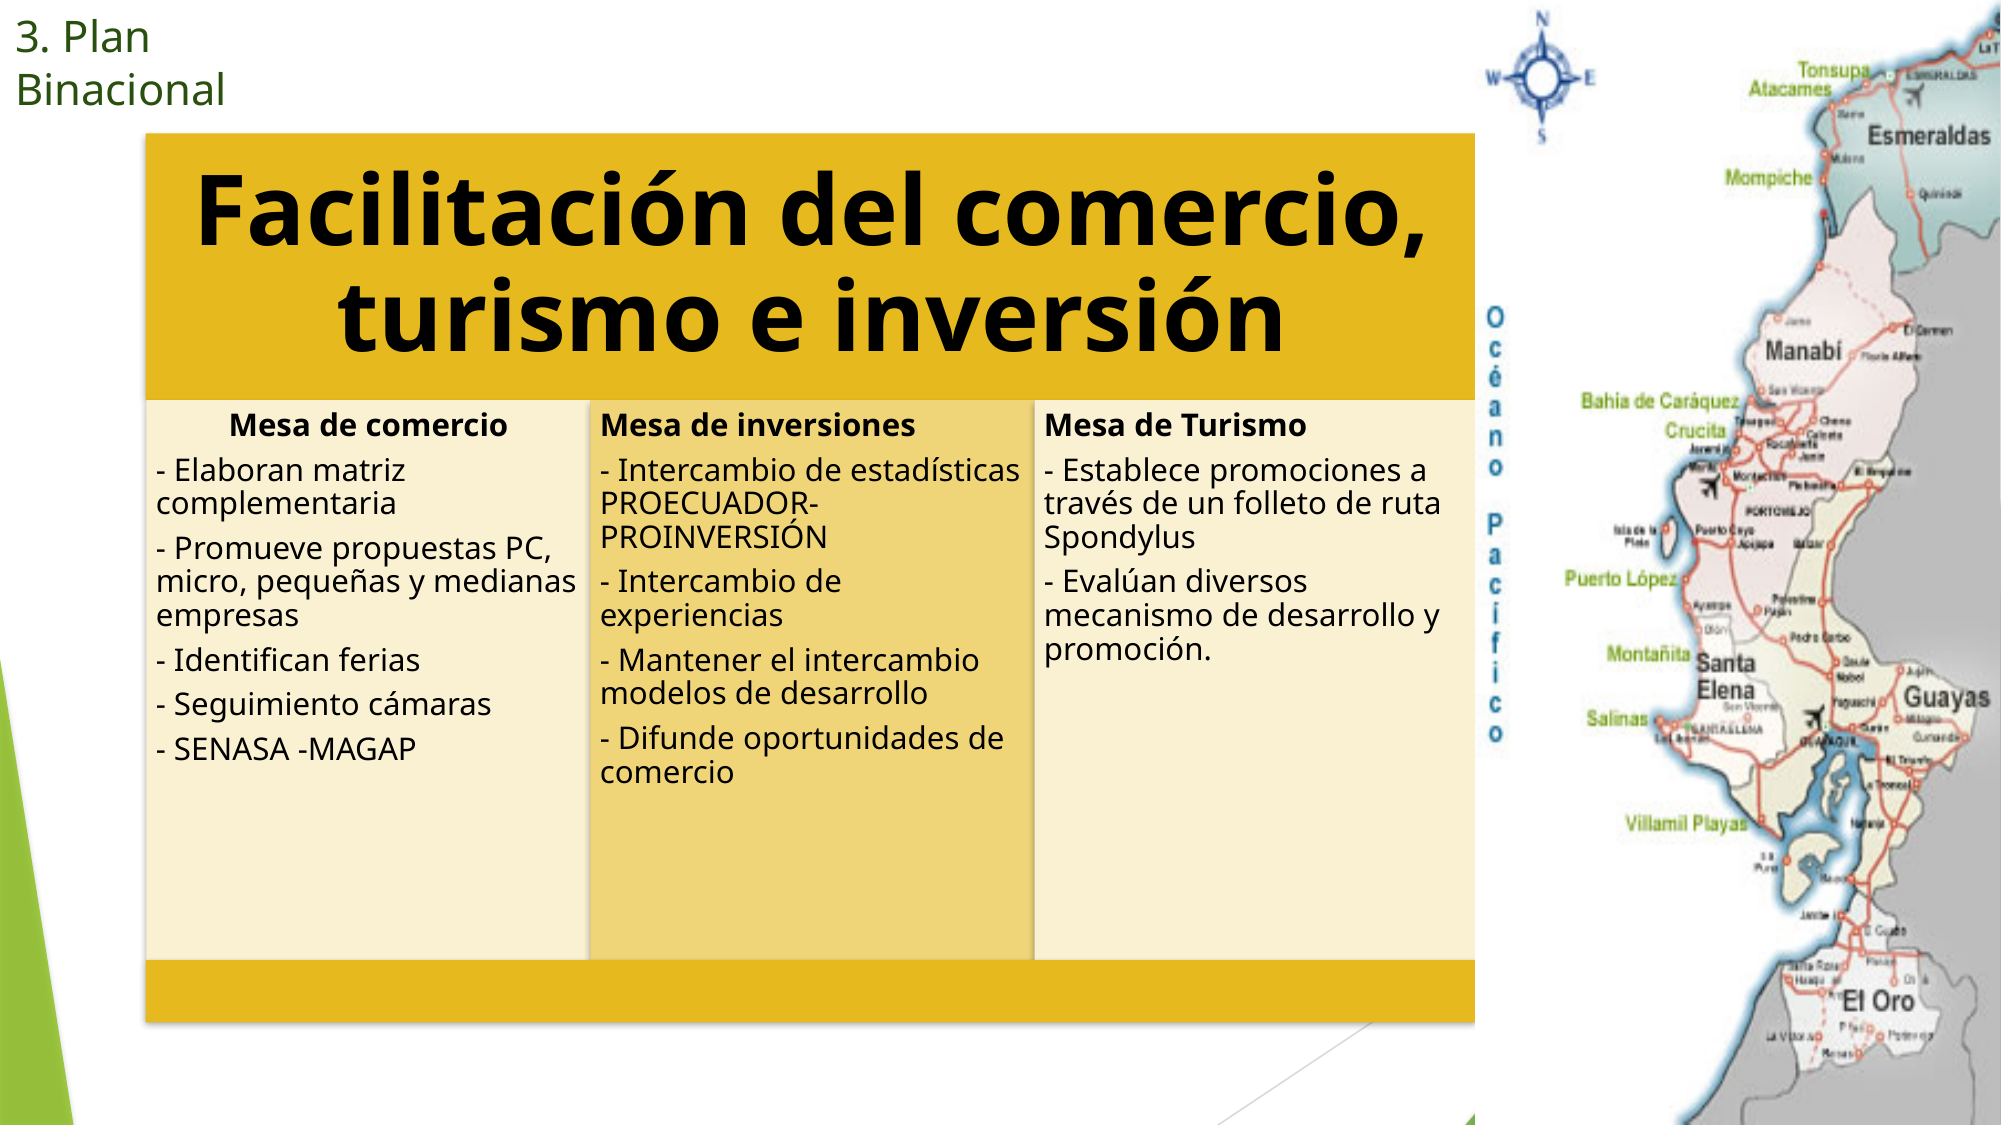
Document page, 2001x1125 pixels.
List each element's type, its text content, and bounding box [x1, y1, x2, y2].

text_box 3. Plan Binacional [0, 2, 332, 122]
picture [1474, 0, 2000, 1125]
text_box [145, 132, 1469, 1023]
